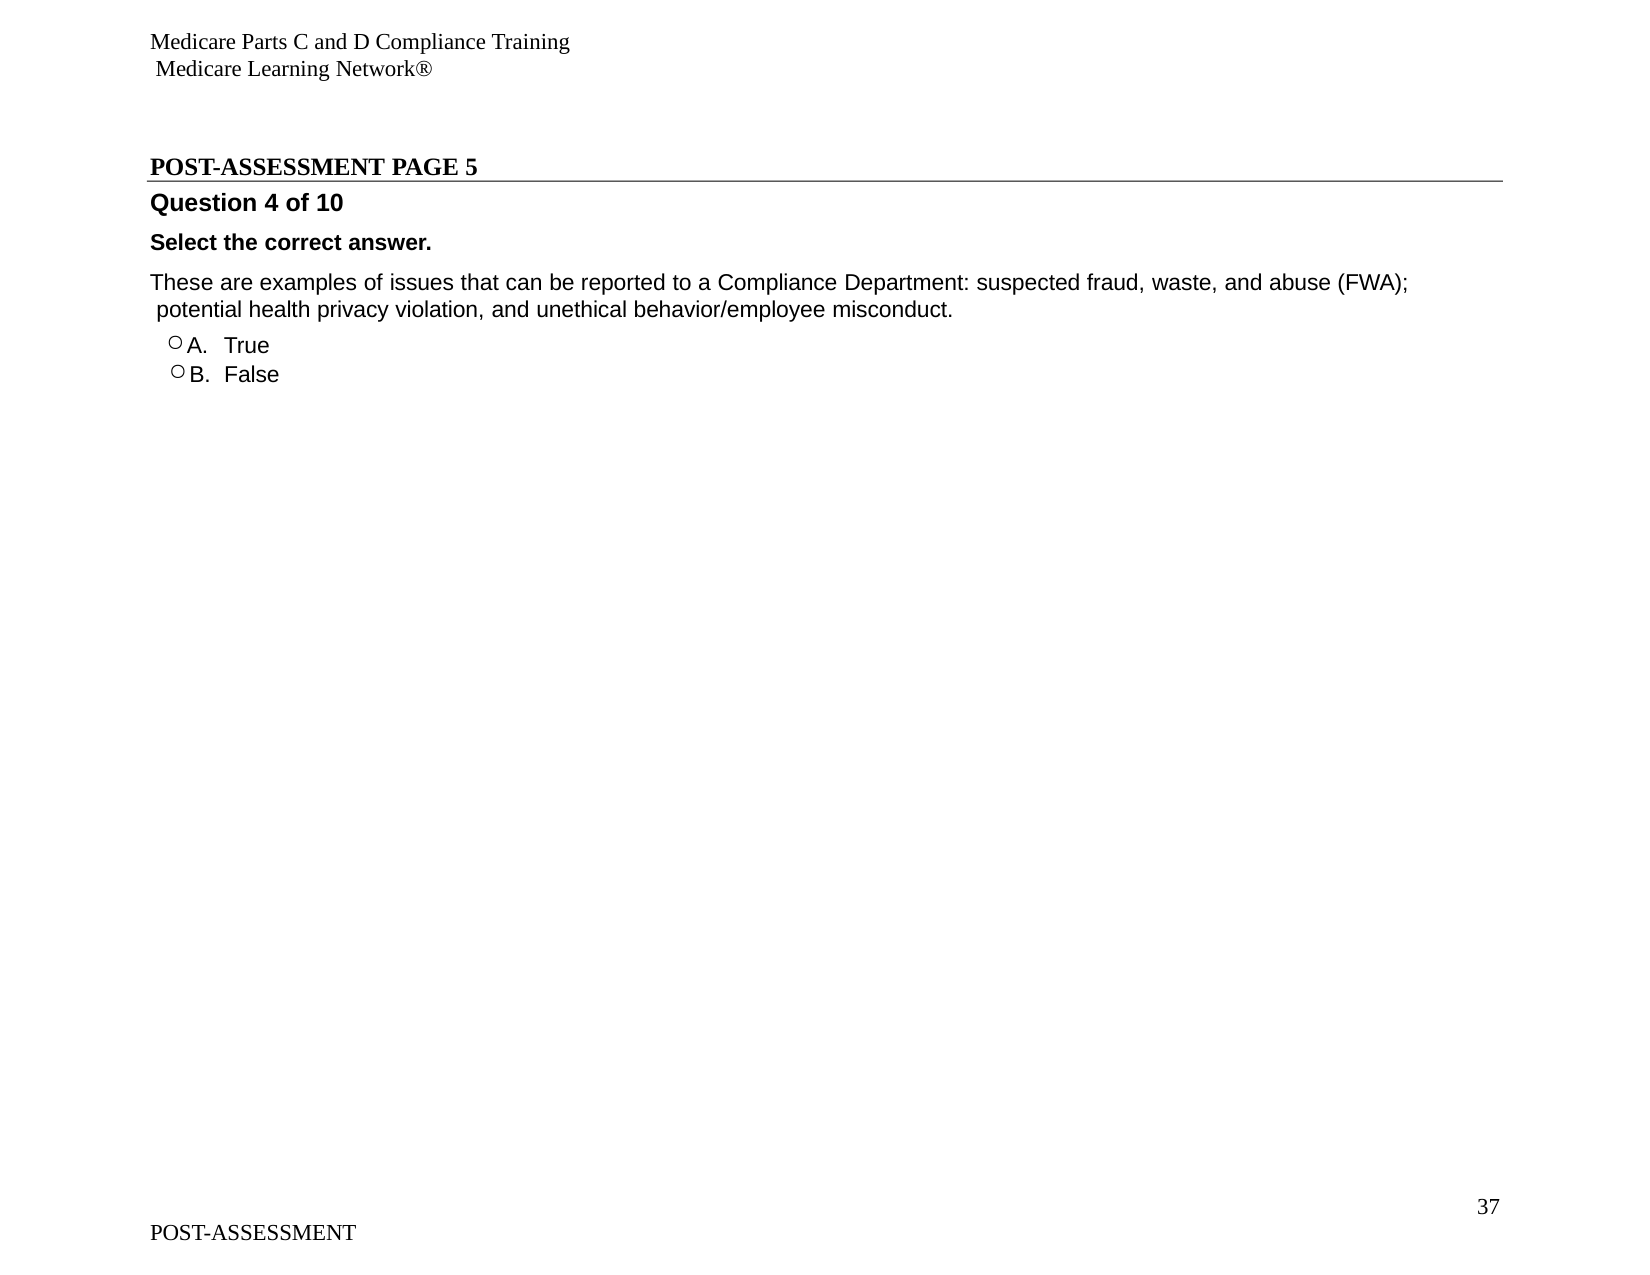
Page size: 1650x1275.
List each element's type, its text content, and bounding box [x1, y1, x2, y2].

text_box Medicare Parts C and D Compliance Training Medicare Learning Network® POST-ASSESSMENT PAGE 5 Question 4 of 10 Select the correct answer. These are examples of issues that can be reported to a Compliance Department: suspected fraud, waste, and abuse (FWA); potential health privacy violation, and unethical behavior/employee misconduct. A. True B. False [147, 24, 1414, 388]
text_box POST-ASSESSMENT [147, 1218, 363, 1246]
slide_number 33 [1470, 1191, 1509, 1275]
